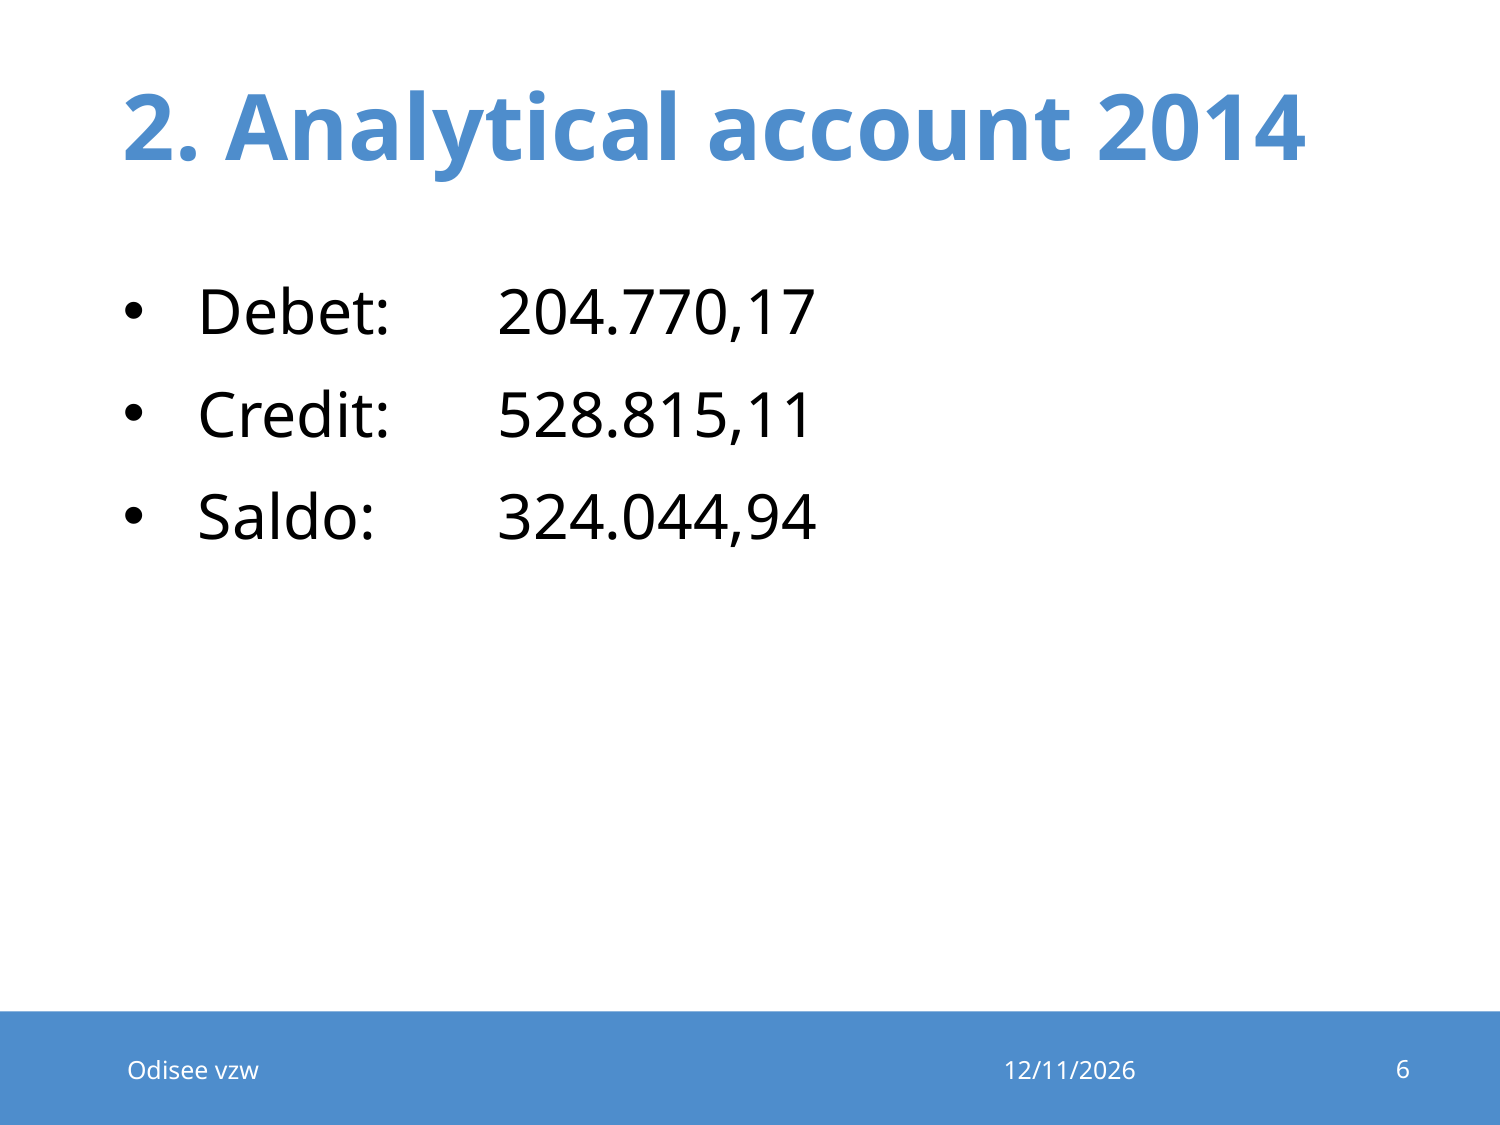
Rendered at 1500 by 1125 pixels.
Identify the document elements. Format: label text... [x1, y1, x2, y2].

list Debet: 204.770,17 Credit: 528.815,11 Saldo: 324.044,94 [107, 249, 1425, 993]
slide_number 6 [1338, 1040, 1425, 1101]
title 2. Analytical account 2014 [107, 30, 1425, 218]
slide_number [988, 1041, 1339, 1102]
footer Odisee vzw [112, 1041, 981, 1102]
